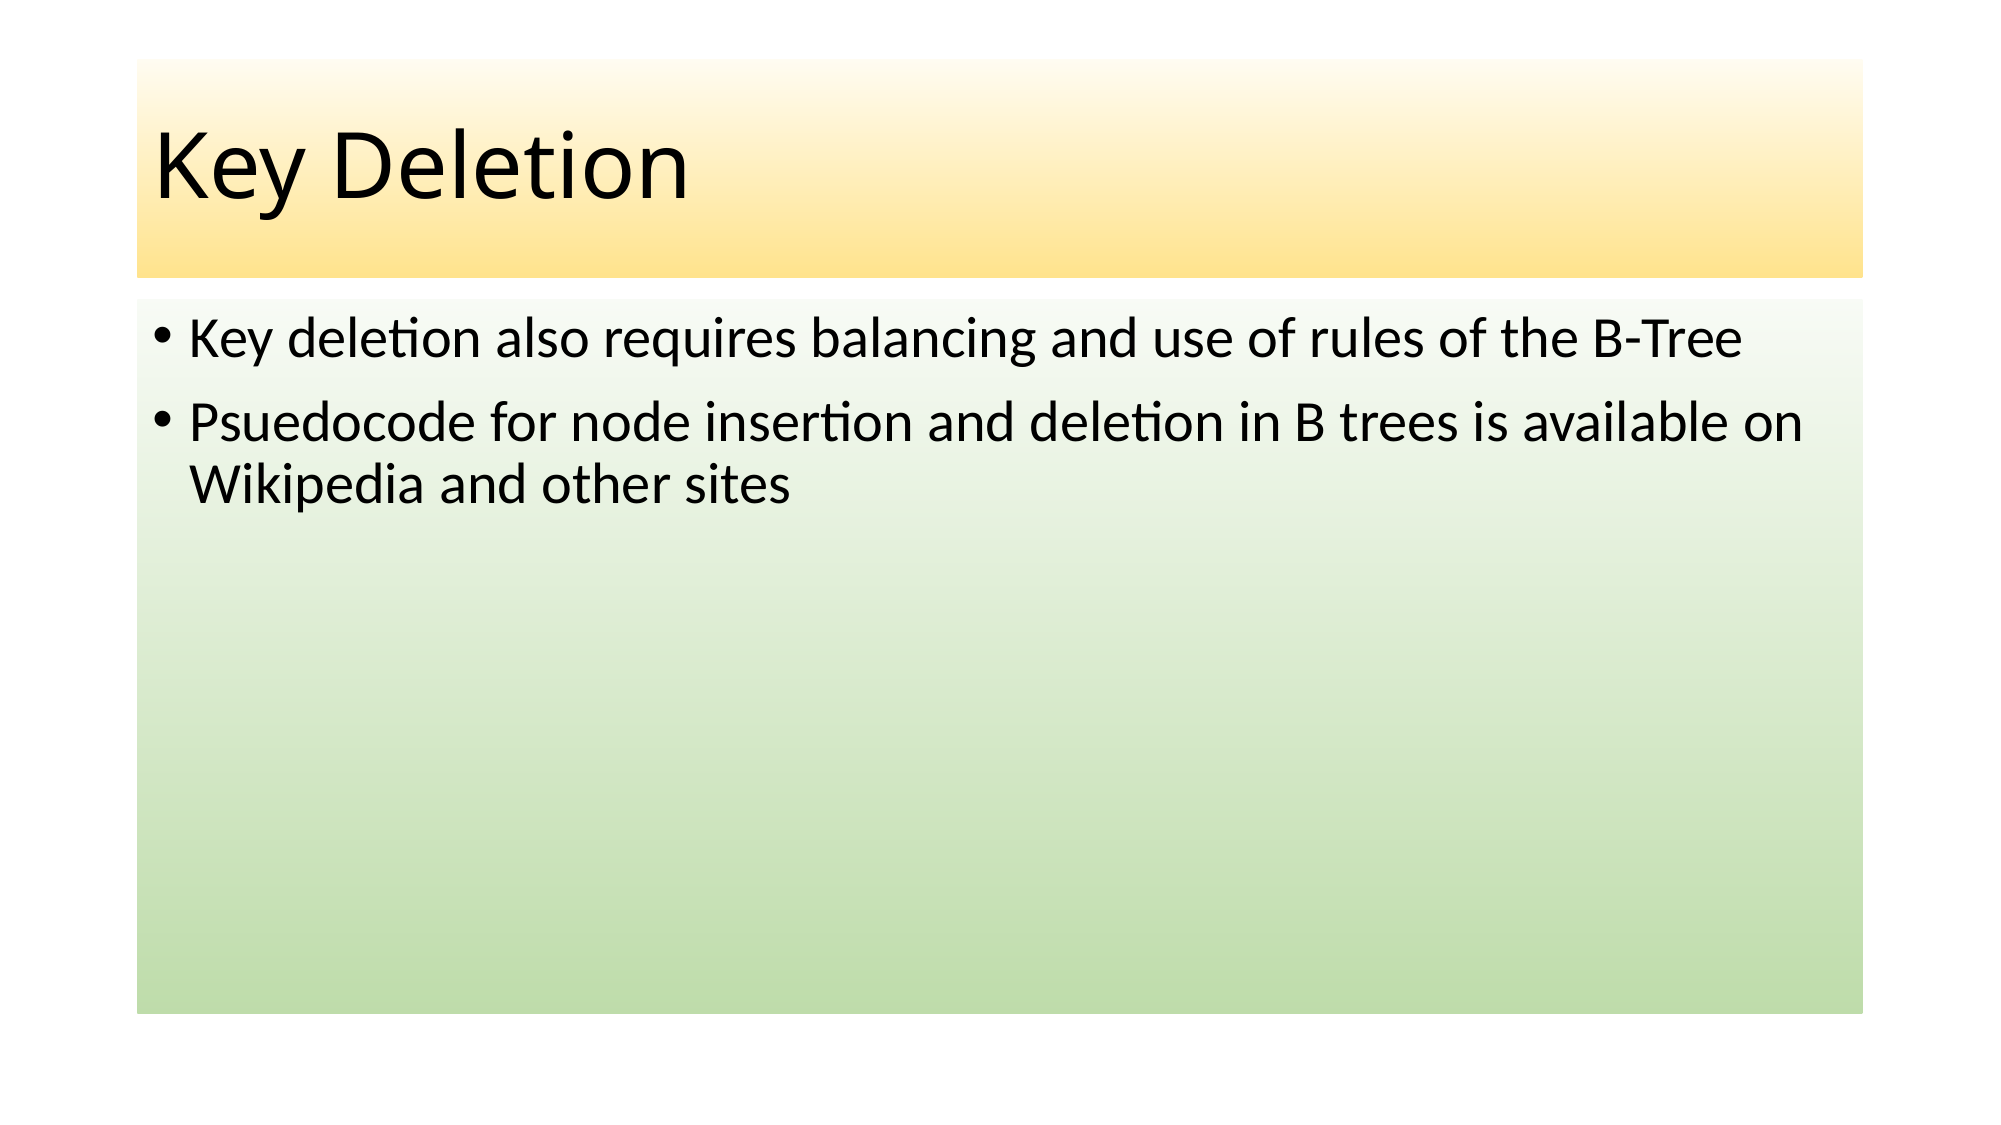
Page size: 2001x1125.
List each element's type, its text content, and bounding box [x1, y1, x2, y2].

list Key deletion also requires balancing and use of rules of the B-Tree Psuedocode for node insertion and deletion in B trees is available on Wikipedia and other sites [137, 299, 1863, 1014]
title Key Deletion [137, 59, 1863, 278]
